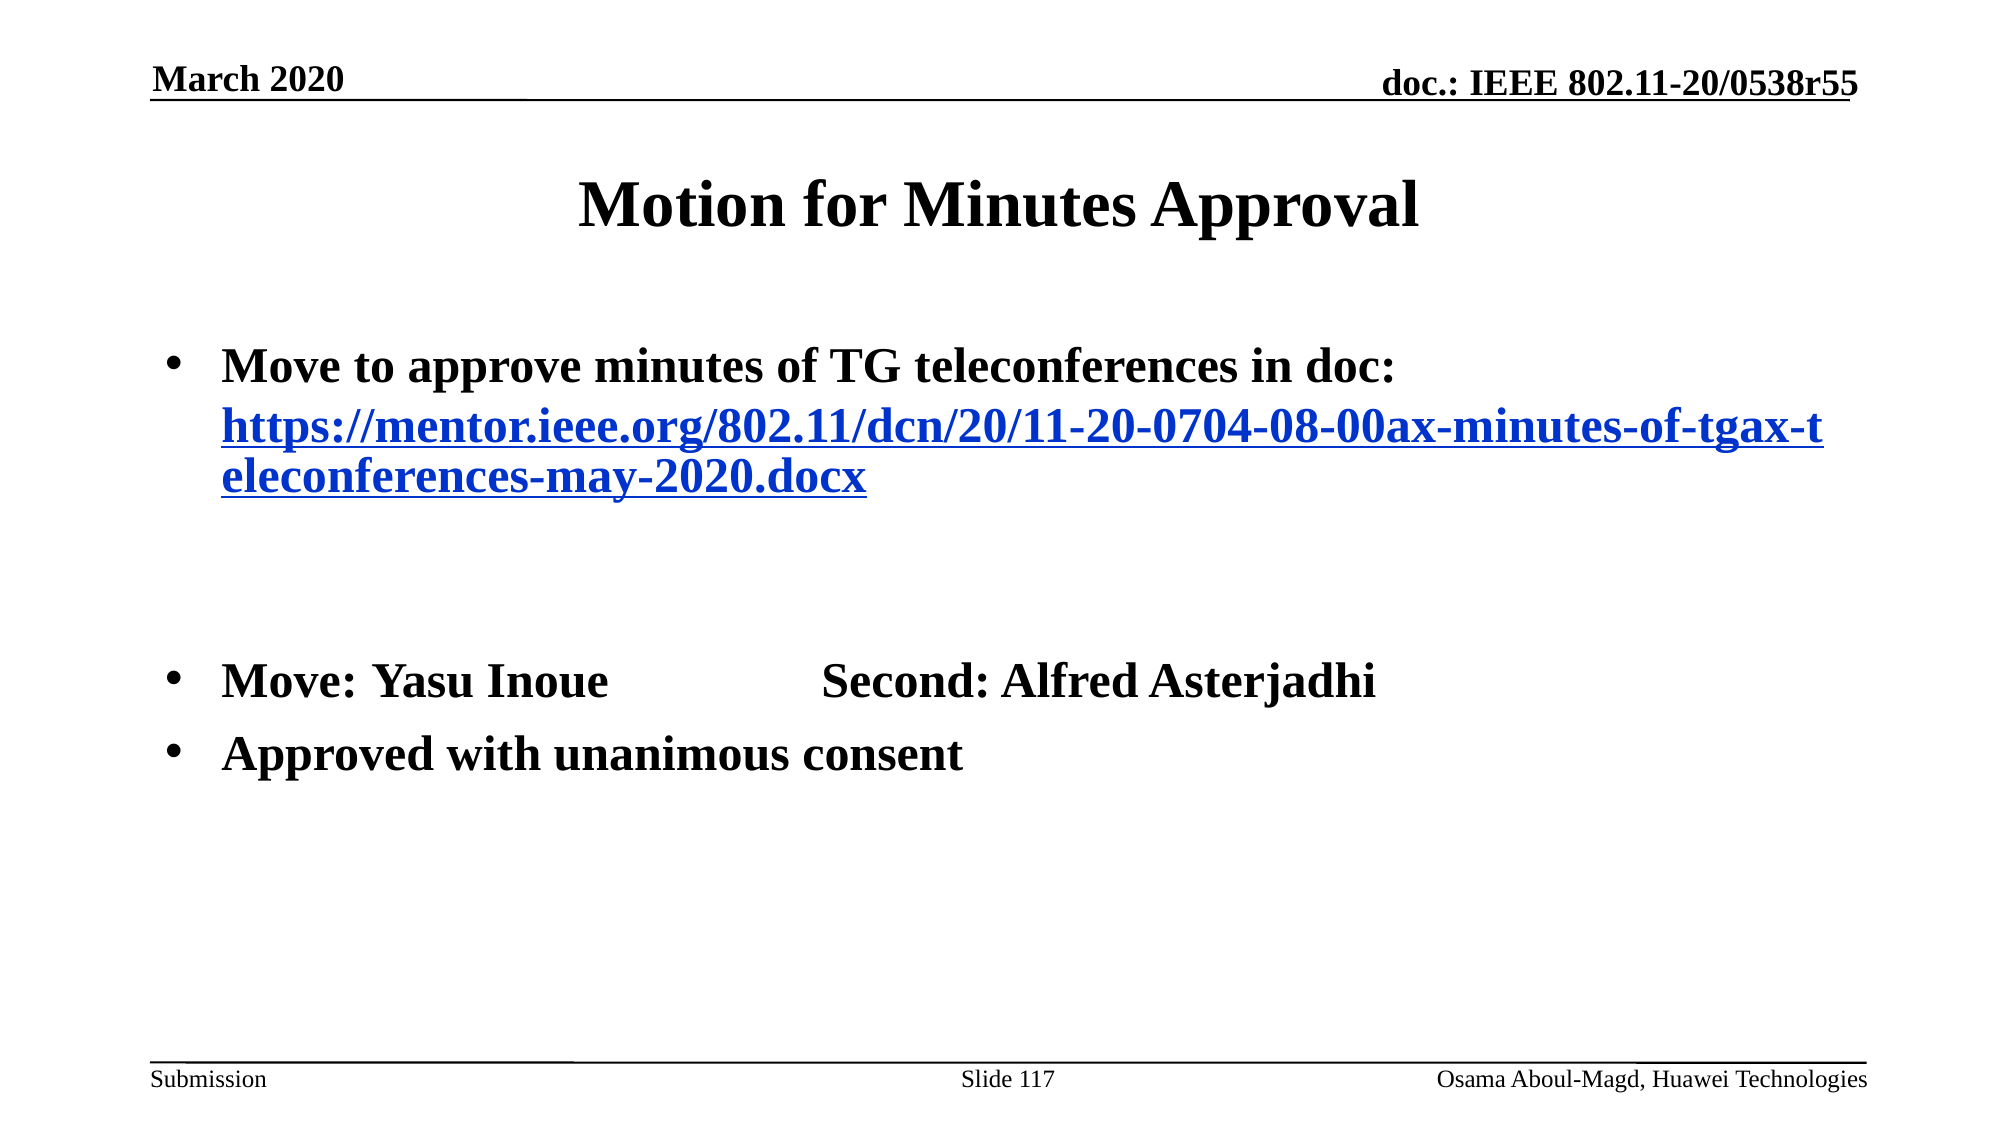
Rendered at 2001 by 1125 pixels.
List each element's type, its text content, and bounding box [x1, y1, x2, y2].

title Motion for Minutes Approval [149, 112, 1850, 288]
slide_number Slide 117 [950, 1061, 1067, 1123]
list Move to approve minutes of TG teleconferences in doc: https://mentor.ieee.org/802.11/dcn/20/11-20-0704-08-00ax-minutes-of-tgax-teleconferences-may-2020.docx Move: Yasu Inoue Second: Alfred Asterjadhi Approved with unanimous consent [149, 324, 1850, 1000]
footer Osama Aboul-Magd, Huawei Technologies [1171, 1061, 1869, 1093]
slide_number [152, 54, 563, 100]
